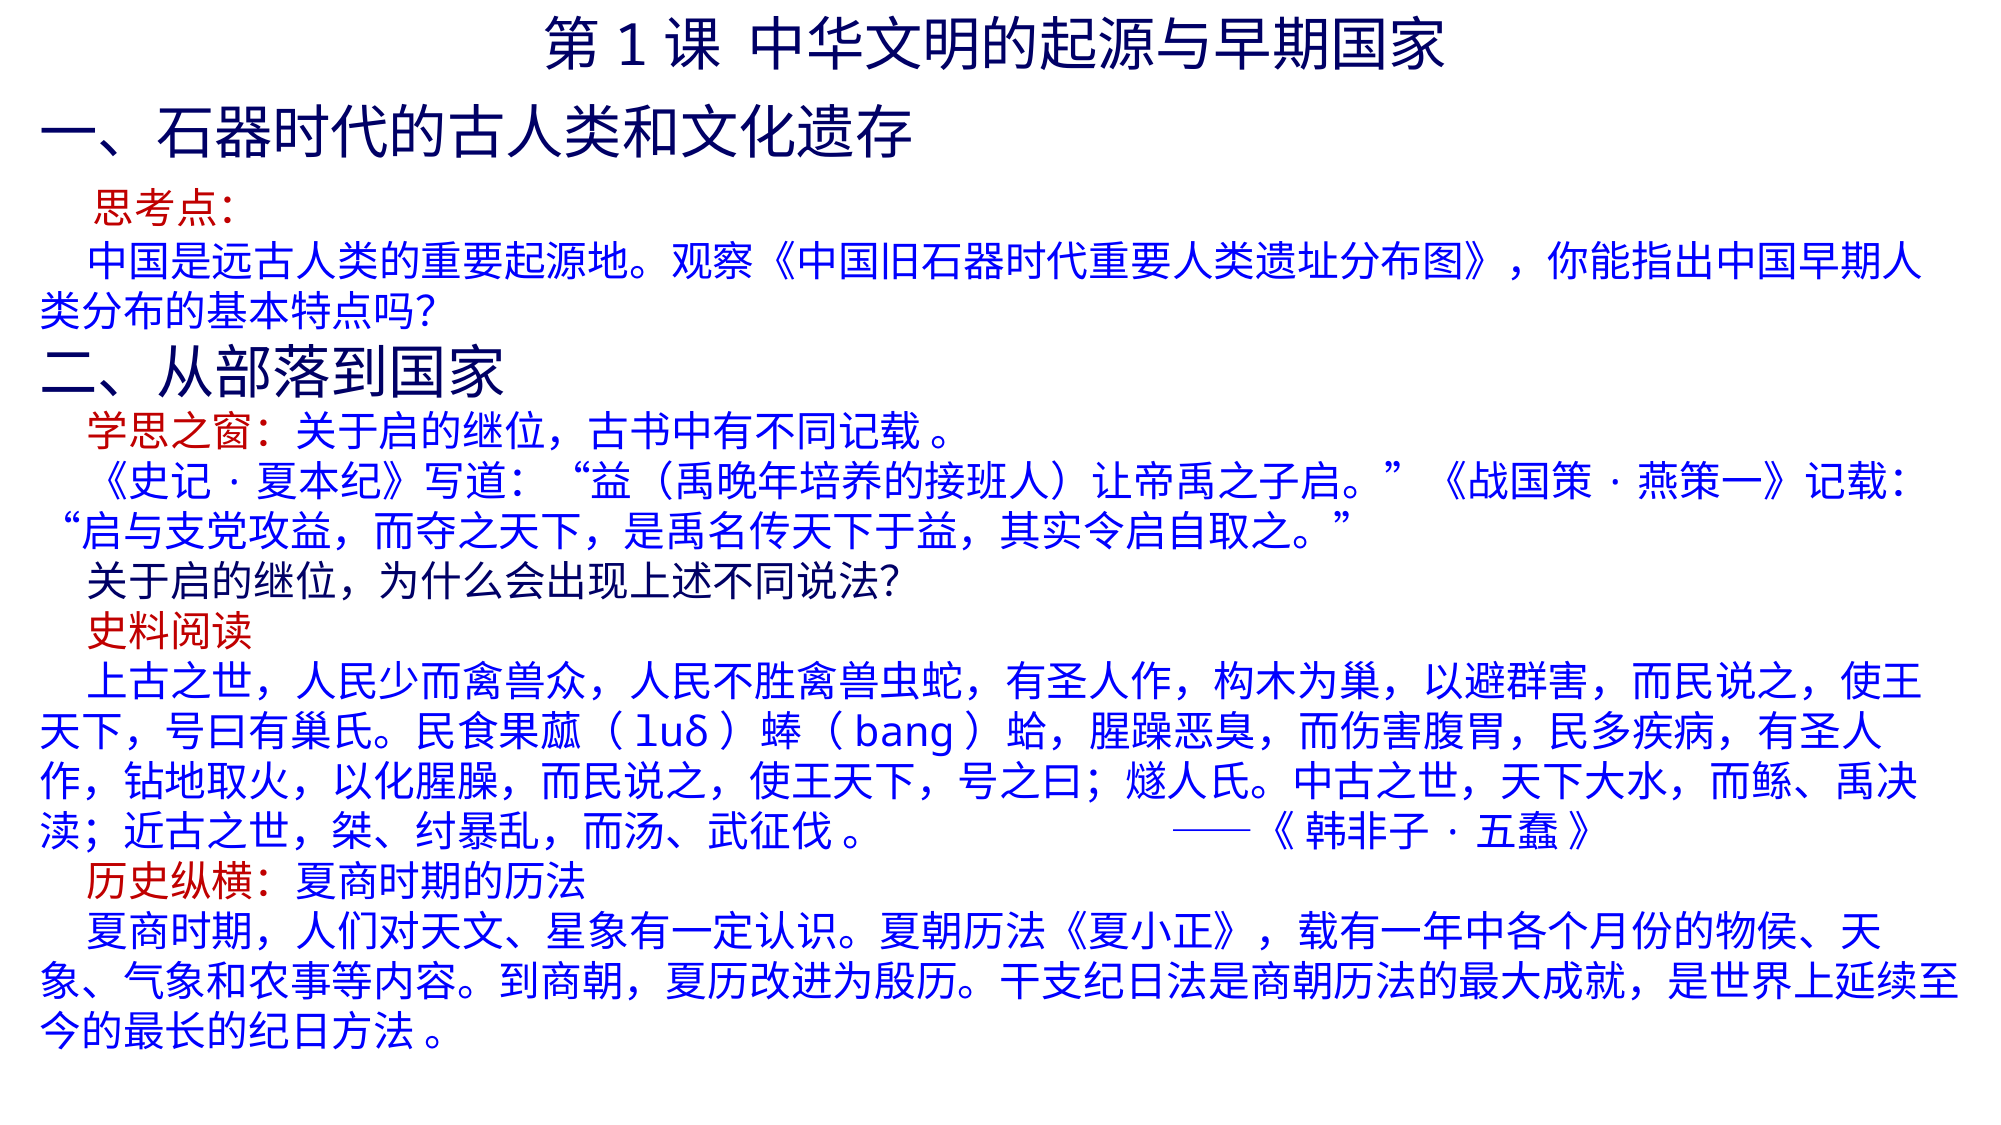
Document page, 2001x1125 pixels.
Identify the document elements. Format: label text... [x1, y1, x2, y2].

text_box 第1课 中华文明的起源与早期国家 [527, 0, 1550, 85]
text_box 一、石器时代的古人类和文化遗存 思考点： 中国是远古人类的重要起源地。观察《中国旧石器时代重要人类遗址分布图》，你能指出中国早期人类分布的基本特点吗？ 二、从部落到国家 学思之窗：关于启的继位，古书中有不同记载 。 《史记·夏本纪》写道：“益（禹晚年培养的接班人）让帝禹之子启。”《战国策·燕策一》记载：“启与支党攻益，而夺之天下，是禹名传天下于益，其实令启自取之。” 关于启的继位，为什么会出现上述不同说法？ 史料阅读 上古之世，人民少而禽兽众，人民不胜禽兽虫蛇，有圣人作，构木为巢，以避群害，而民说之，使王天下，号曰有巢氏。民食果蓏（luδ）蜯（bang）蛤，腥躁恶臭，而伤害腹胃，民多疾病，有圣人作，钻地取火，以化腥臊，而民说之，使王天下，号之曰；燧人氏。中古之世，天下大水，而鲧、禹决渎；近古之世，桀、纣暴乱，而汤、武征伐 。 ——《 韩非子·五蠢 》 历史纵横：夏商时期的历法 夏商时期，人们对天文、星象有一定认识。夏朝历法《夏小正》，载有一年中各个月份的物侯、天象、气象和农事等内容。到商朝，夏历改进为殷历。干支纪日法是商朝历法的最大成就，是世界上延续至今的最长的纪日方法 。 [24, 87, 1975, 1063]
